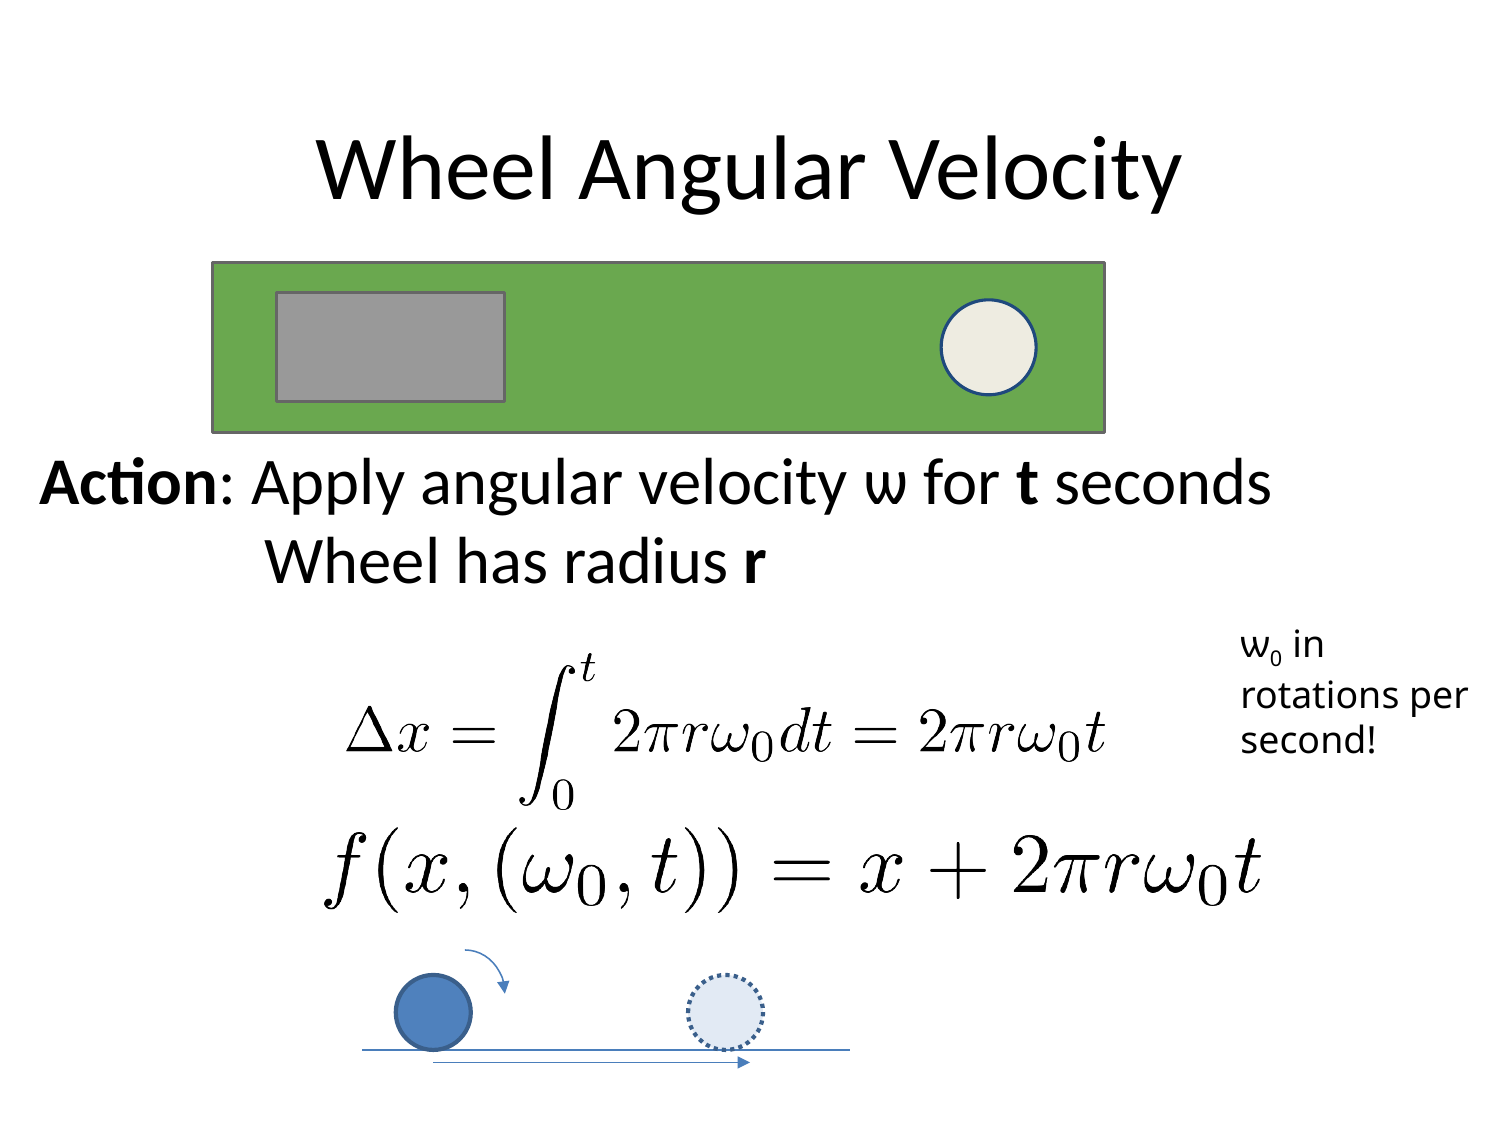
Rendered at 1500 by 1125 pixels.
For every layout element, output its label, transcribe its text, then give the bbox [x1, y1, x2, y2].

text_box [464, 949, 510, 994]
text_box [685, 972, 766, 1049]
picture [324, 827, 1261, 913]
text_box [211, 262, 1106, 433]
text_box [393, 972, 473, 1049]
list Action: Apply angular velocity ѡ for t seconds Wheel has radius r [24, 262, 1500, 671]
title Wheel Angular Velocity [75, 45, 1425, 233]
picture [346, 653, 1105, 810]
text_box ѡ0 in rotations per second! [1225, 604, 1500, 787]
